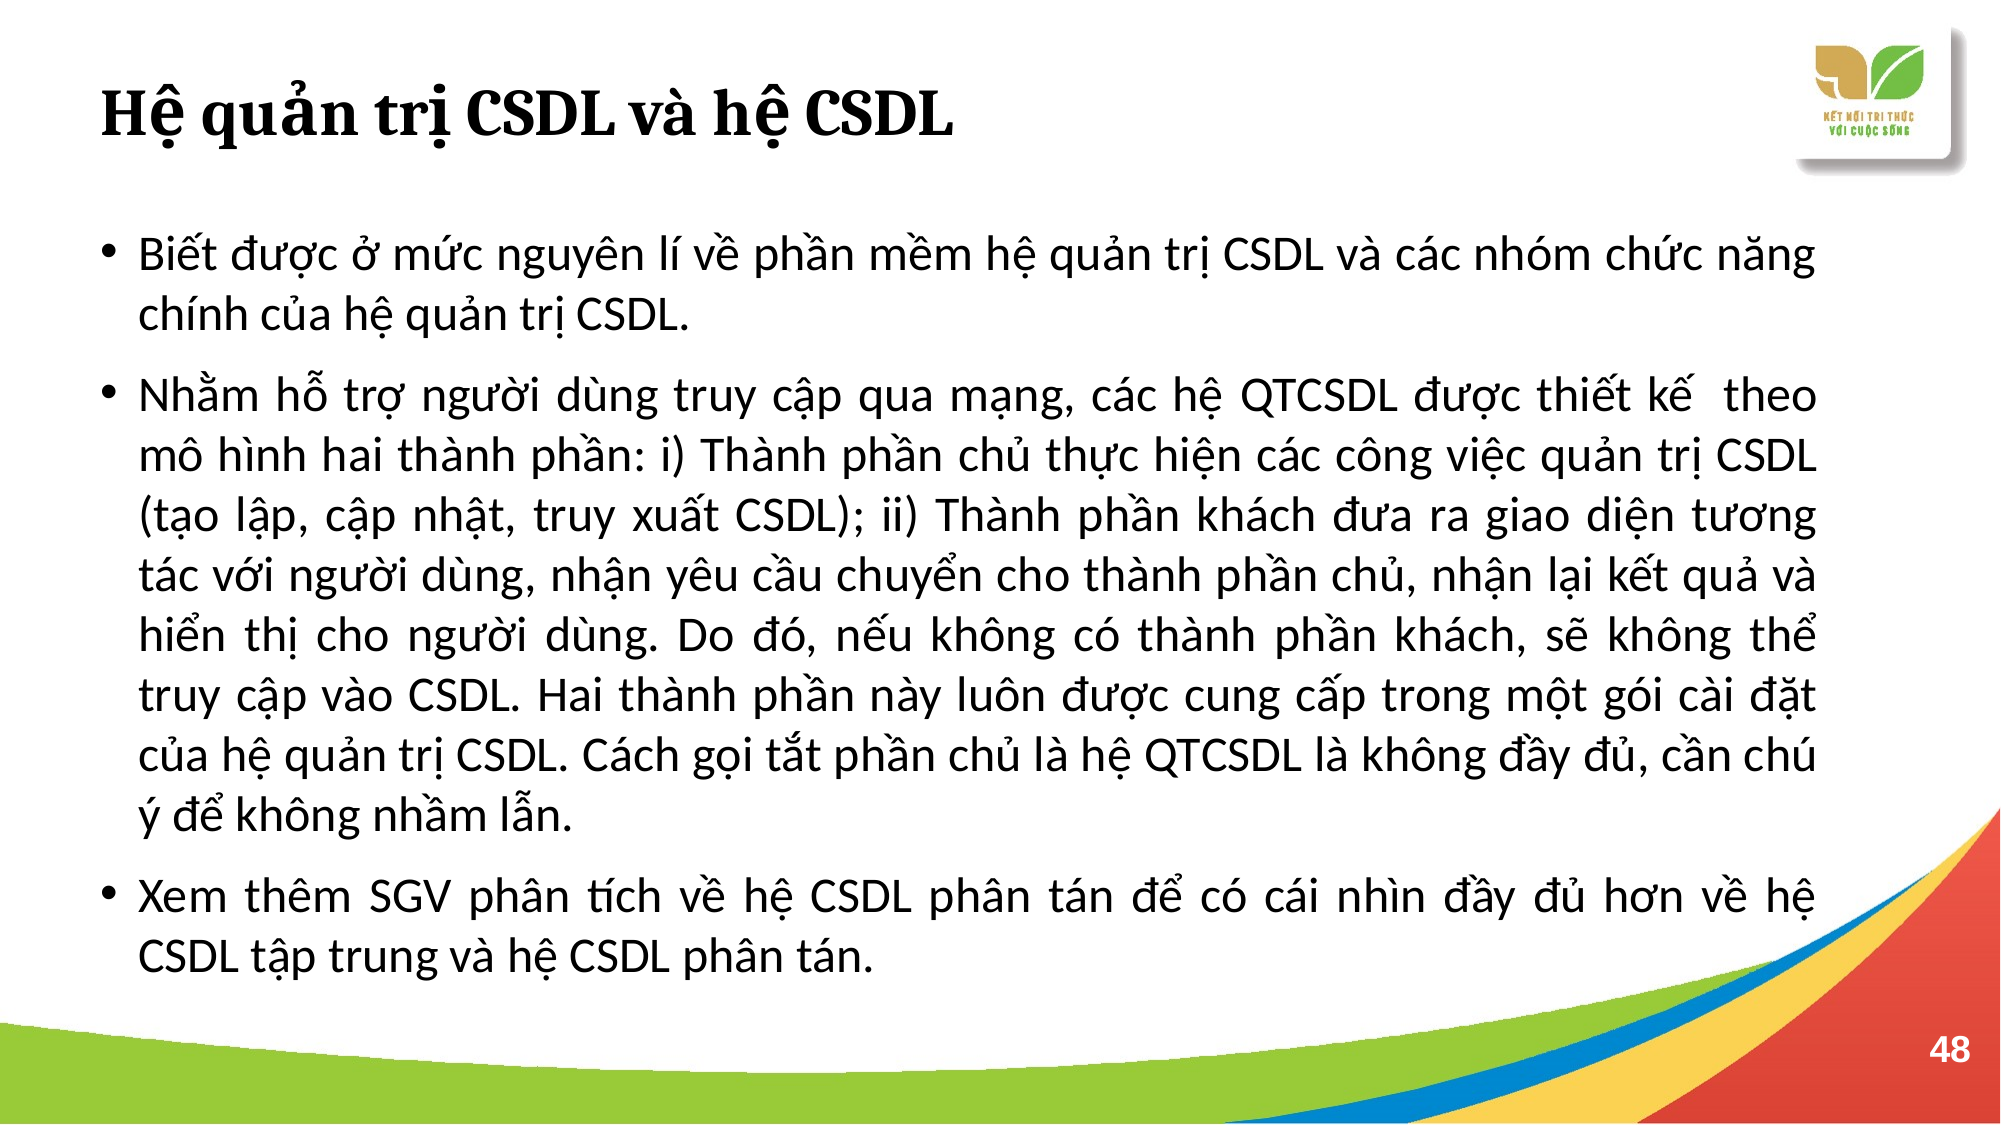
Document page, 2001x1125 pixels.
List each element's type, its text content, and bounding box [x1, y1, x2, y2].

subtitle Biết được ở mức nguyên lí về phần mềm hệ quản trị CSDL và các nhóm chức năng chính của hệ quản trị CSDL. Nhằm hỗ trợ người dùng truy cập qua mạng, các hệ QTCSDL được thiết kế theo mô hình hai thành phần: i) Thành phần chủ thực hiện các công việc quản trị CSDL (tạo lập, cập nhật, truy xuất CSDL); ii) Thành phần khách đưa ra giao diện tương tác với người dùng, nhận yêu cầu chuyển cho thành phần chủ, nhận lại kết quả và hiển thị cho người dùng. Do đó, nếu không có thành phần khách, sẽ không thể truy cập vào CSDL. Hai thành phần này luôn được cung cấp trong một gói cài đặt của hệ quản trị CSDL. Cách gọi tắt phần chủ là hệ QTCSDL là không đầy đủ, cần chú ý để không nhầm lẫn. Xem thêm SGV phân tích về hệ CSDL phân tán để có cái nhìn đầy đủ hơn về hệ CSDL tập trung và hệ CSDL phân tán. [85, 181, 1834, 1021]
picture [0, 0, 2001, 1125]
title Hệ quản trị CSDL và hệ CSDL [85, 51, 1800, 176]
